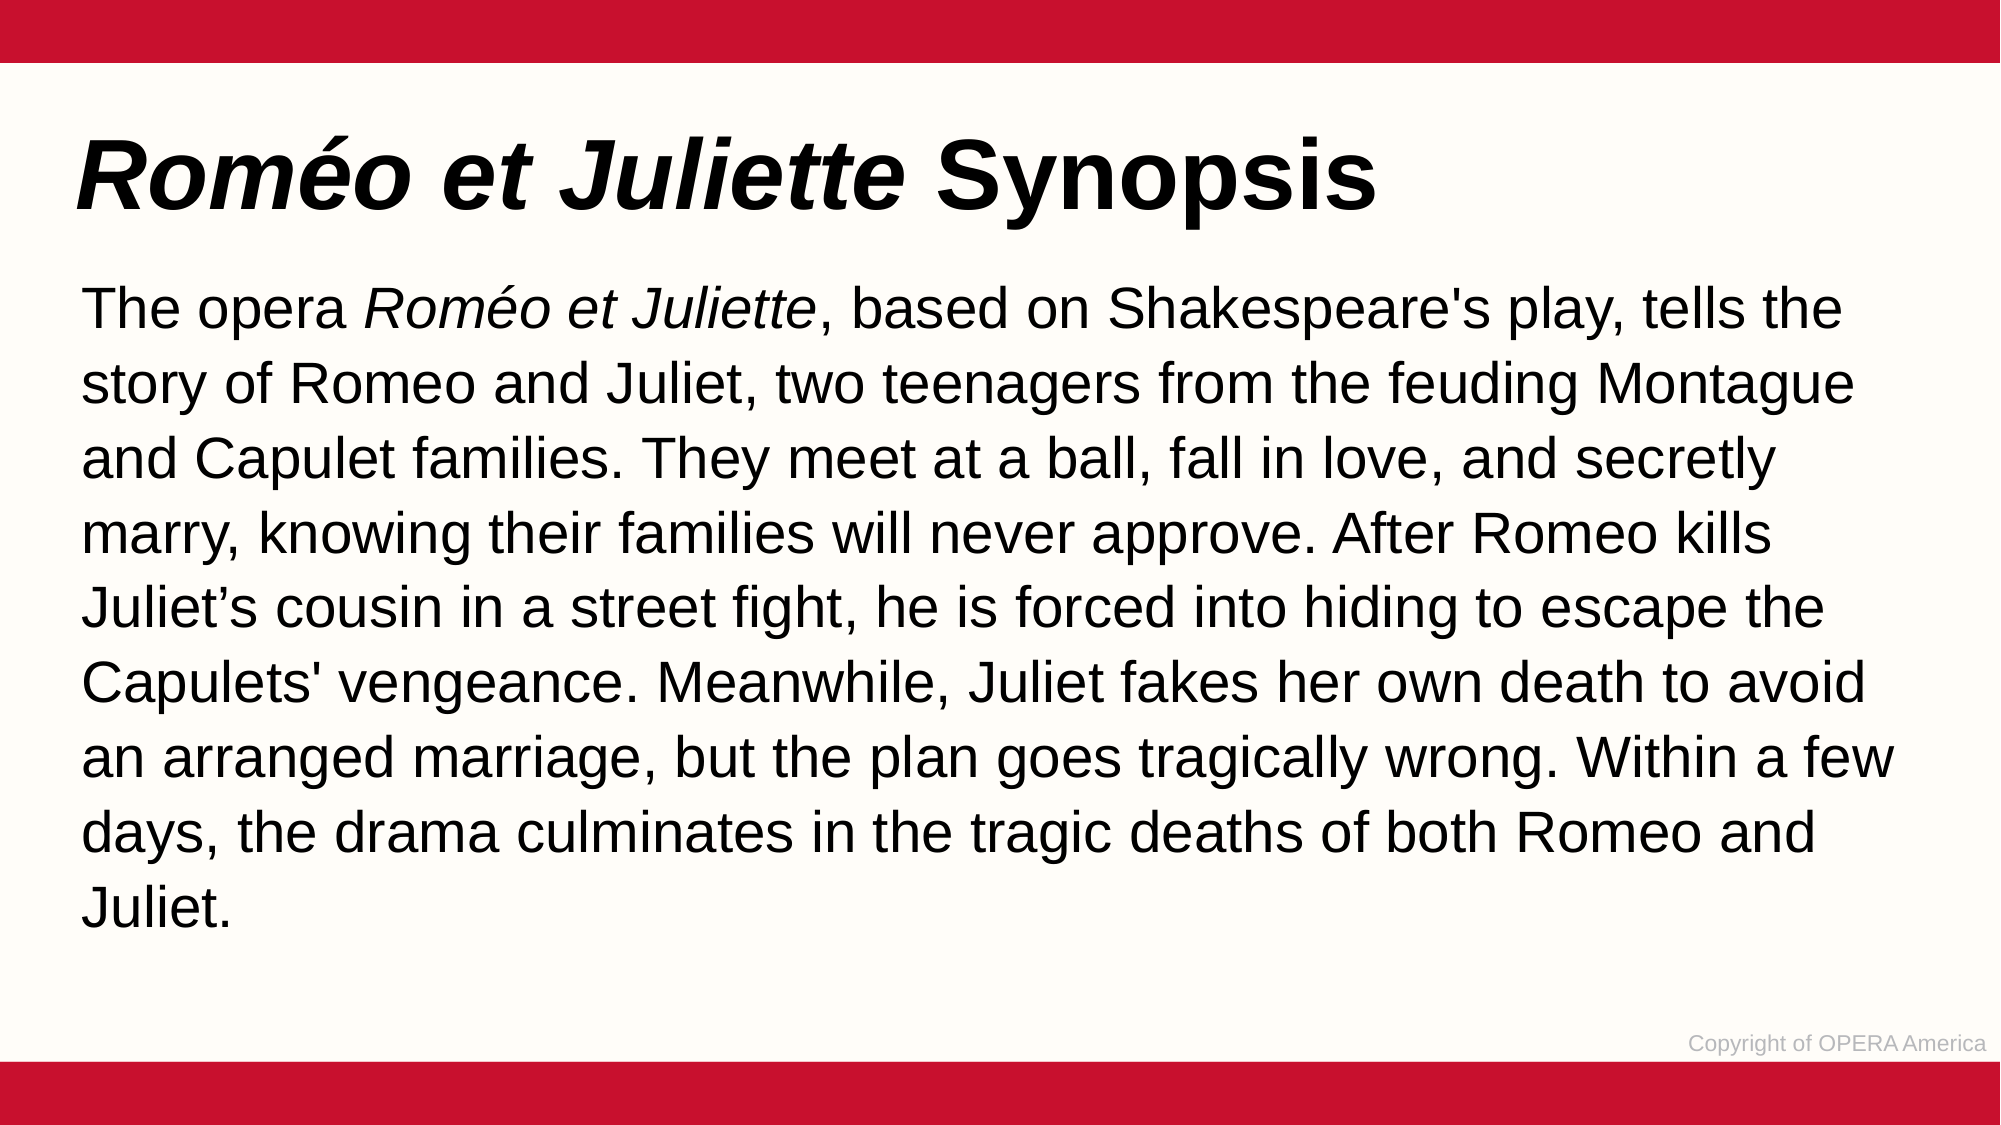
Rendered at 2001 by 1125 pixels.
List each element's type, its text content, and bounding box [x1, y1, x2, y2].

text_box The opera Roméo et Juliette, based on Shakespeare's play, tells the story of Romeo and Juliet, two teenagers from the feuding Montague and Capulet families. They meet at a ball, fall in love, and secretly marry, knowing their families will never approve. After Romeo kills Juliet’s cousin in a street fight, he is forced into hiding to escape the Capulets' vengeance. Meanwhile, Juliet fakes her own death to avoid an arranged marriage, but the plan goes tragically wrong. Within a few days, the drama culminates in the tragic deaths of both Romeo and Juliet. [66, 258, 1934, 947]
text_box Roméo et Juliette Synopsis [60, 43, 1863, 238]
